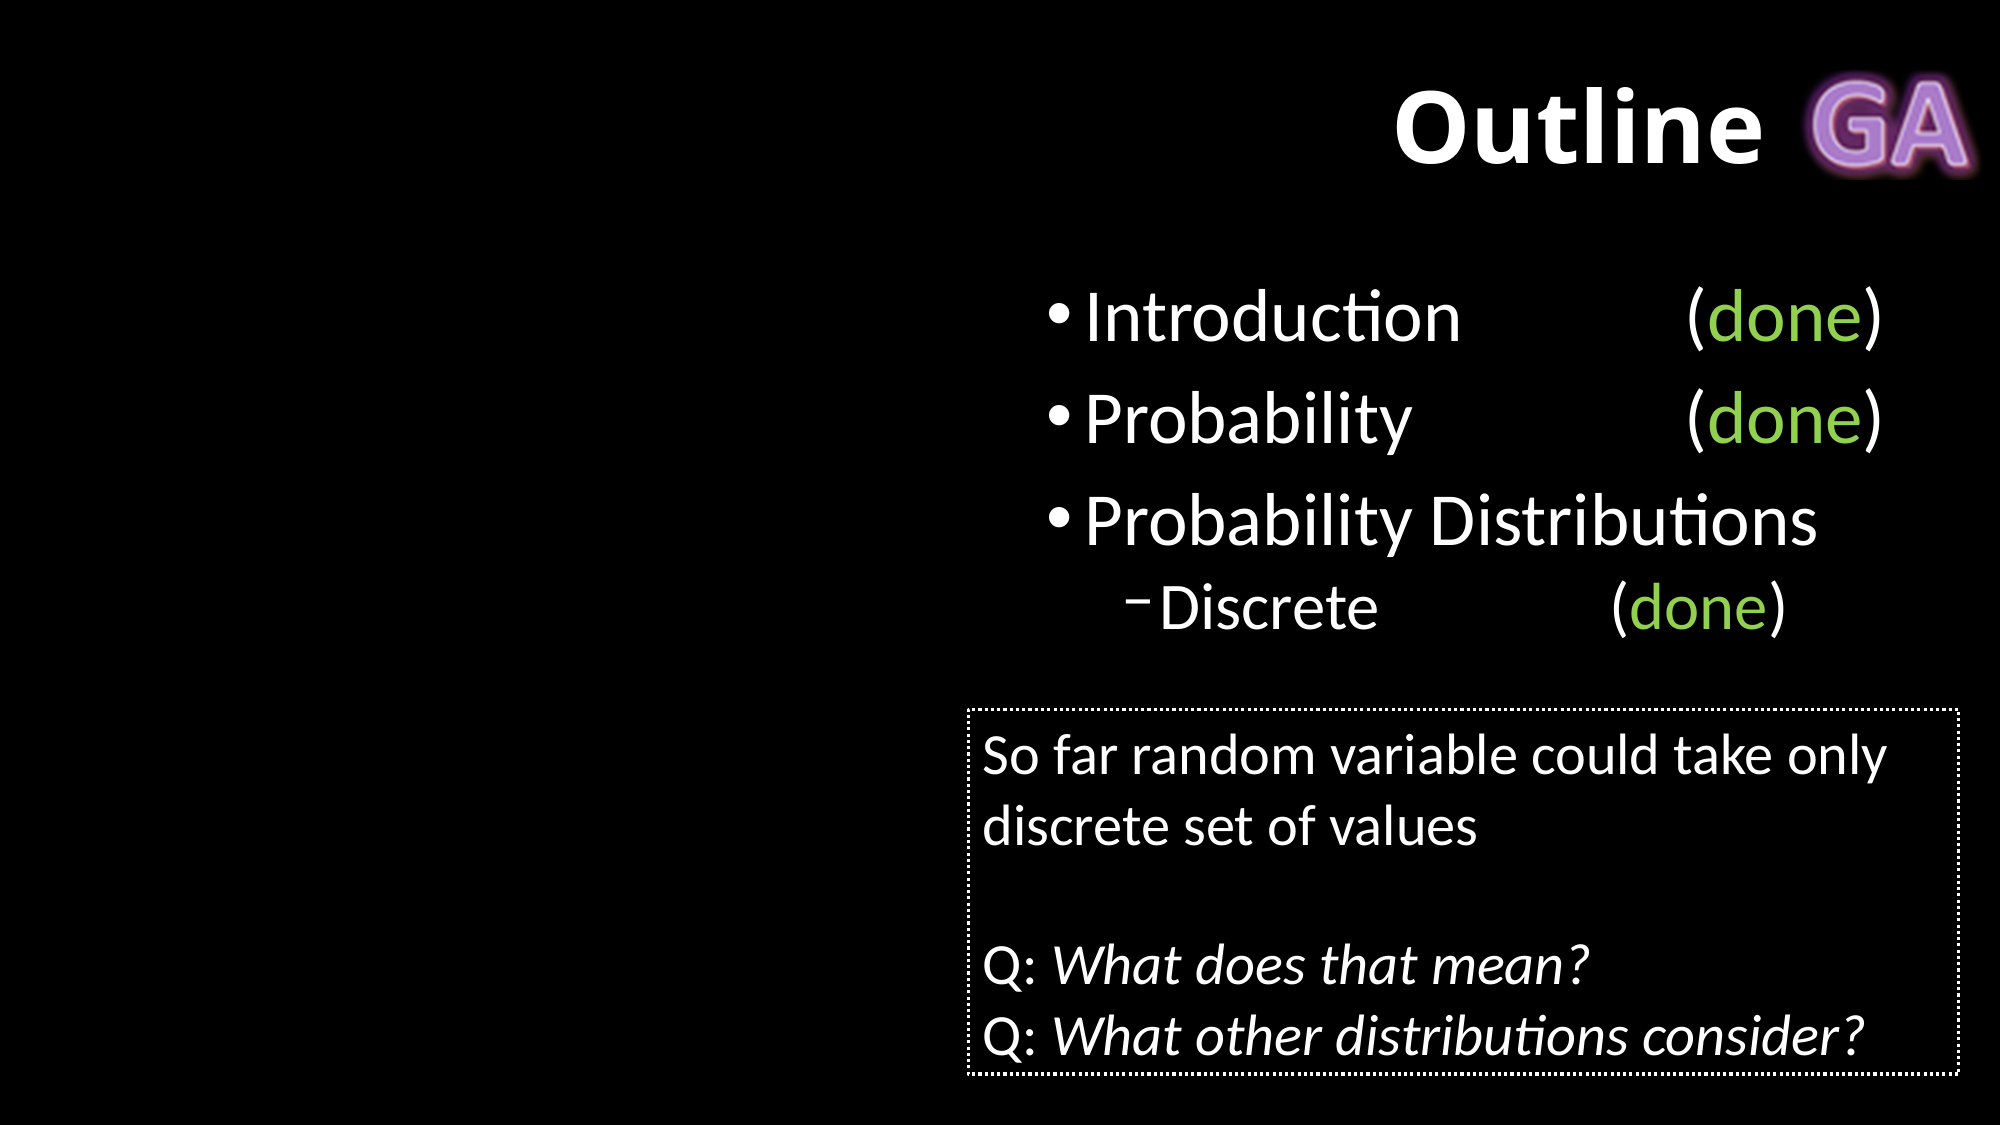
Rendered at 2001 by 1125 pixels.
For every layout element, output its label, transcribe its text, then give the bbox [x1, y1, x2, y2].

text_box So far random variable could take only discrete set of values Q: What does that mean? Q: What other distributions consider? [968, 709, 1959, 1074]
list Introduction (done) Probability (done) Probability Distributions Discrete (done) [1031, 269, 1966, 1014]
title Outline [137, 22, 1781, 240]
picture [1798, 66, 1989, 180]
